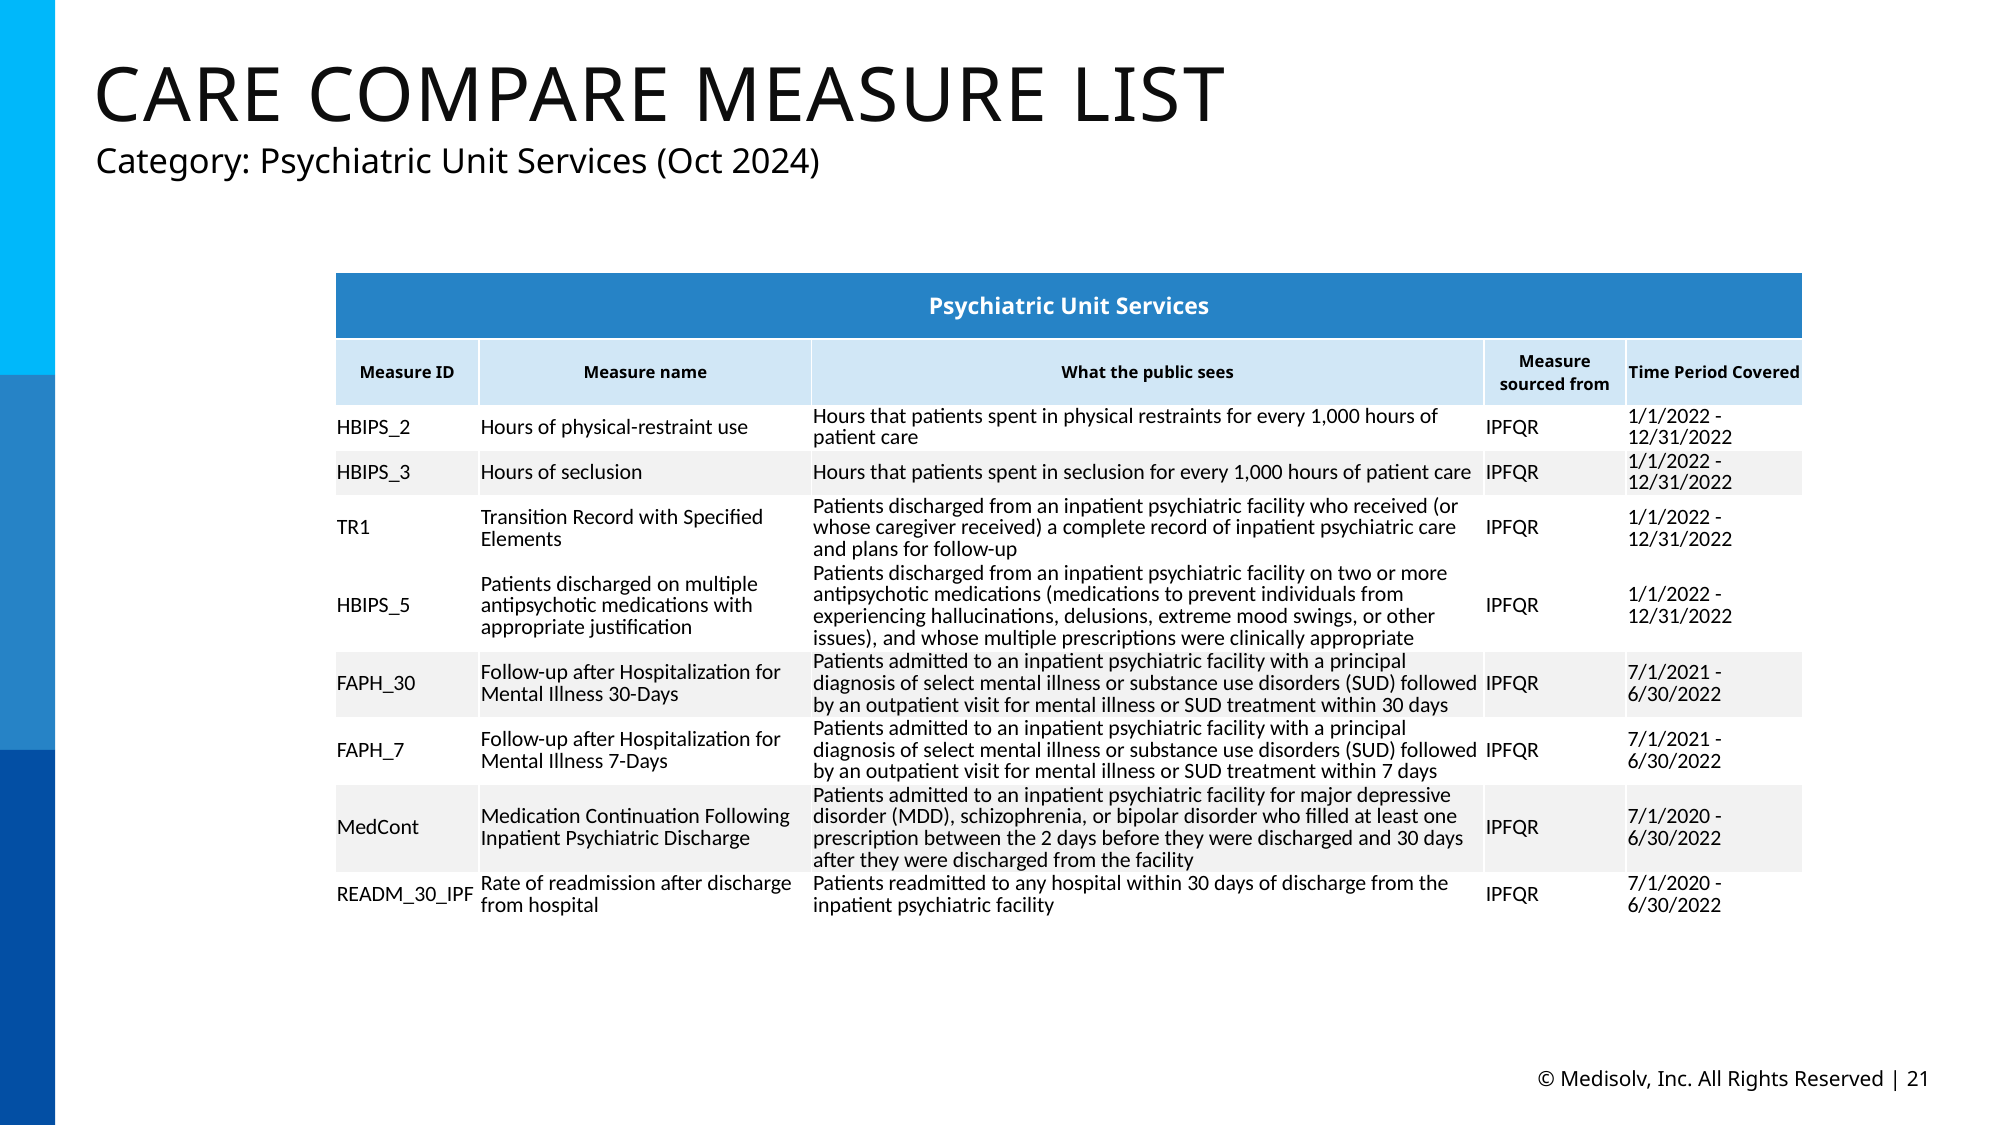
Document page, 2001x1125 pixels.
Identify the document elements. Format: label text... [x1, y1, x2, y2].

text_box Category: Psychiatric Unit Services (Oct 2024) [77, 136, 965, 208]
table_cell MedCont [336, 785, 478, 872]
table_cell Hours that patients spent in physical restraints for every 1,000 hours of patient care [812, 406, 1483, 450]
table_cell Hours that patients spent in seclusion for every 1,000 hours of patient care [812, 451, 1483, 495]
table_cell Patients discharged from an inpatient psychiatric facility who received (or whose caregiver received) a complete record of inpatient psychiatric care and plans for follow-up [812, 496, 1483, 561]
table_cell 7/1/2021 - 6/30/2022 [1627, 652, 1802, 717]
table_cell HBIPS_5 [336, 563, 478, 650]
table_cell 7/1/2020 - 6/30/2022 [1627, 785, 1802, 872]
table_cell IPFQR [1485, 652, 1625, 717]
table_cell IPFQR [1485, 496, 1625, 561]
table_cell Medication Continuation Following Inpatient Psychiatric Discharge [480, 785, 811, 872]
table_cell 1/1/2022 - 12/31/2022 [1627, 496, 1802, 561]
table_cell IPFQR [1485, 785, 1625, 872]
table_cell Patients admitted to an inpatient psychiatric facility for major depressive disorder (MDD), schizophrenia, or bipolar disorder who filled at least one prescription between the 2 days before they were discharged and 30 days after they were discharged from the facility [812, 785, 1483, 872]
text_box Care Compare Measure List [78, 50, 1674, 149]
table_cell FAPH_30 [336, 652, 478, 717]
table_cell FAPH_7 [336, 719, 478, 784]
table_cell Patients readmitted to any hospital within 30 days of discharge from the inpatient psychiatric facility [812, 874, 1483, 917]
table_cell READM_30_IPF [336, 874, 478, 917]
table_cell Time Period Covered [1627, 340, 1802, 405]
table_cell Hours of seclusion [480, 451, 811, 495]
table_cell 1/1/2022 - 12/31/2022 [1627, 451, 1802, 495]
table_cell What the public sees [812, 340, 1483, 405]
table_cell TR1 [336, 496, 478, 561]
table_cell Measure name [480, 340, 811, 405]
table_cell IPFQR [1485, 451, 1625, 495]
table_cell Transition Record with Specified Elements [480, 496, 811, 561]
table_cell 7/1/2020 - 6/30/2022 [1627, 874, 1802, 917]
table_cell Follow-up after Hospitalization for Mental Illness 7-Days [480, 719, 811, 784]
table_cell 1/1/2022 - 12/31/2022 [1627, 406, 1802, 450]
table_cell 1/1/2022 - 12/31/2022 [1627, 563, 1802, 650]
table_cell Follow-up after Hospitalization for Mental Illness 30-Days [480, 652, 811, 717]
table_cell HBIPS_2 [336, 406, 478, 450]
table_cell Rate of readmission after discharge from hospital [480, 874, 811, 917]
table_cell Patients discharged on multiple antipsychotic medications with appropriate justification [480, 563, 811, 650]
table_cell Measure sourced from [1485, 340, 1625, 405]
table_cell Patients admitted to an inpatient psychiatric facility with a principal diagnosis of select mental illness or substance use disorders (SUD) followed by an outpatient visit for mental illness or SUD treatment within 30 days [812, 652, 1483, 717]
table_cell Patients admitted to an inpatient psychiatric facility with a principal diagnosis of select mental illness or substance use disorders (SUD) followed by an outpatient visit for mental illness or SUD treatment within 7 days [812, 719, 1483, 784]
table_cell Hours of physical-restraint use [480, 406, 811, 450]
table_header Psychiatric Unit Services [336, 273, 1802, 338]
table_cell IPFQR [1485, 563, 1625, 650]
table_cell IPFQR [1485, 719, 1625, 784]
table_cell IPFQR [1485, 874, 1625, 917]
table_cell HBIPS_3 [336, 451, 478, 495]
table_cell Patients discharged from an inpatient psychiatric facility on two or more antipsychotic medications (medications to prevent individuals from experiencing hallucinations, delusions, extreme mood swings, or other issues), and whose multiple prescriptions were clinically appropriate [812, 563, 1483, 650]
table_cell IPFQR [1485, 406, 1625, 450]
table_cell Measure ID [336, 340, 478, 405]
table_cell 7/1/2021 - 6/30/2022 [1627, 719, 1802, 784]
